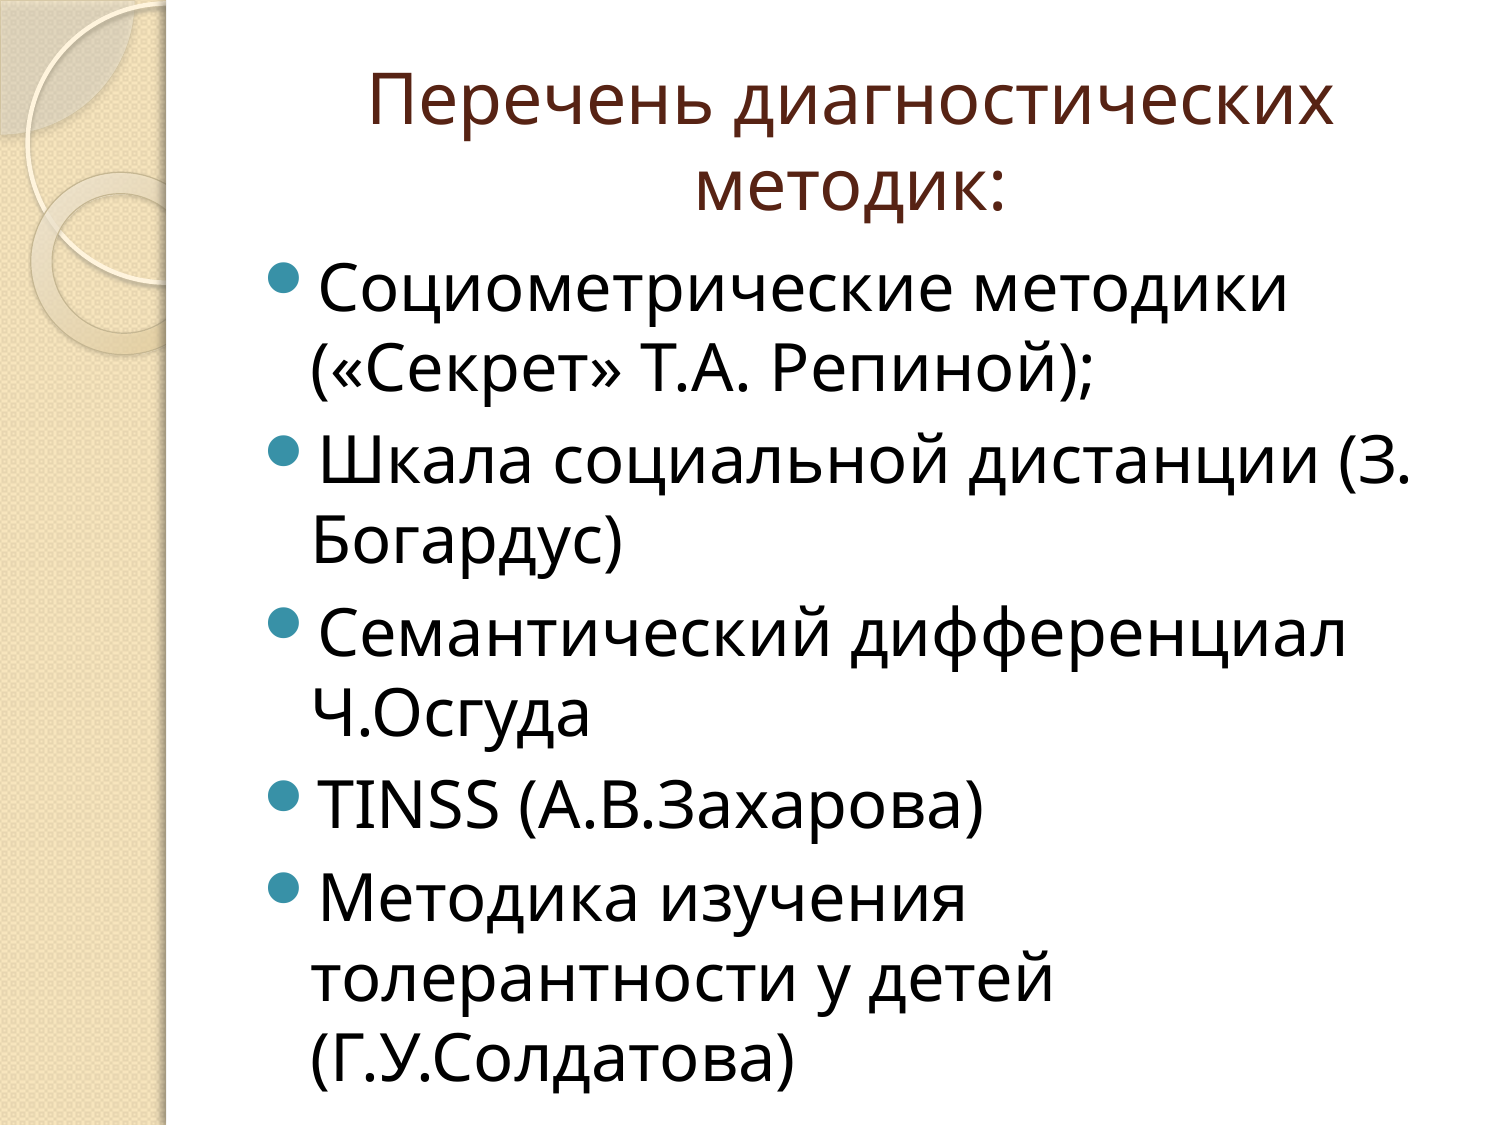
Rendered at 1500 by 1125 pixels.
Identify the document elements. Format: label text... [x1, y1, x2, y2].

list Социометрические методики («Секрет» Т.А. Репиной); Шкала социальной дистанции (З. Богардус) Семантический дифференциал Ч.Осгуда TINSS (А.В.Захарова) Методика изучения толерантности у детей (Г.У.Солдатова) [235, 237, 1466, 1025]
title Перечень диагностических методик: [235, 45, 1466, 233]
